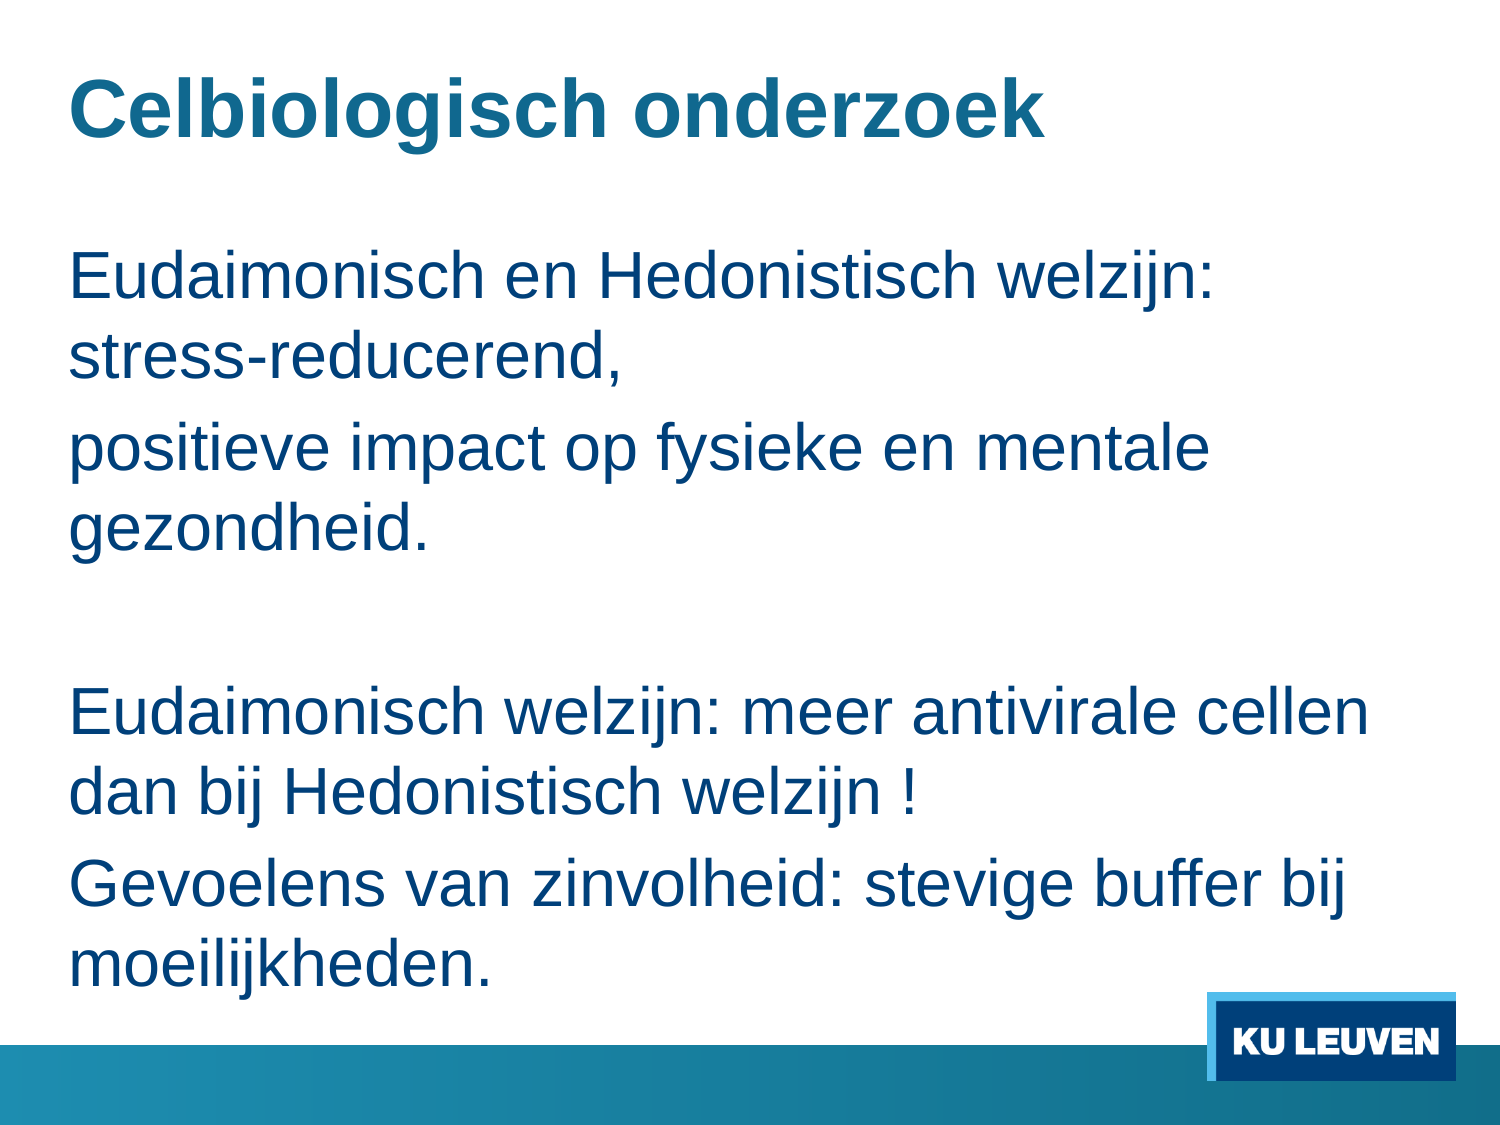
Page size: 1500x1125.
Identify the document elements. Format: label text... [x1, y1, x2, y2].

title Celbiologisch onderzoek [68, 54, 1436, 154]
list Eudaimonisch en Hedonistisch welzijn: stress-reducerend, positieve impact op fysieke en mentale gezondheid. Eudaimonisch welzijn: meer antivirale cellen dan bij Hedonistisch welzijn ! Gevoelens van zinvolheid: stevige buffer bij moeilijkheden. [68, 231, 1436, 959]
picture [1207, 992, 1456, 1081]
